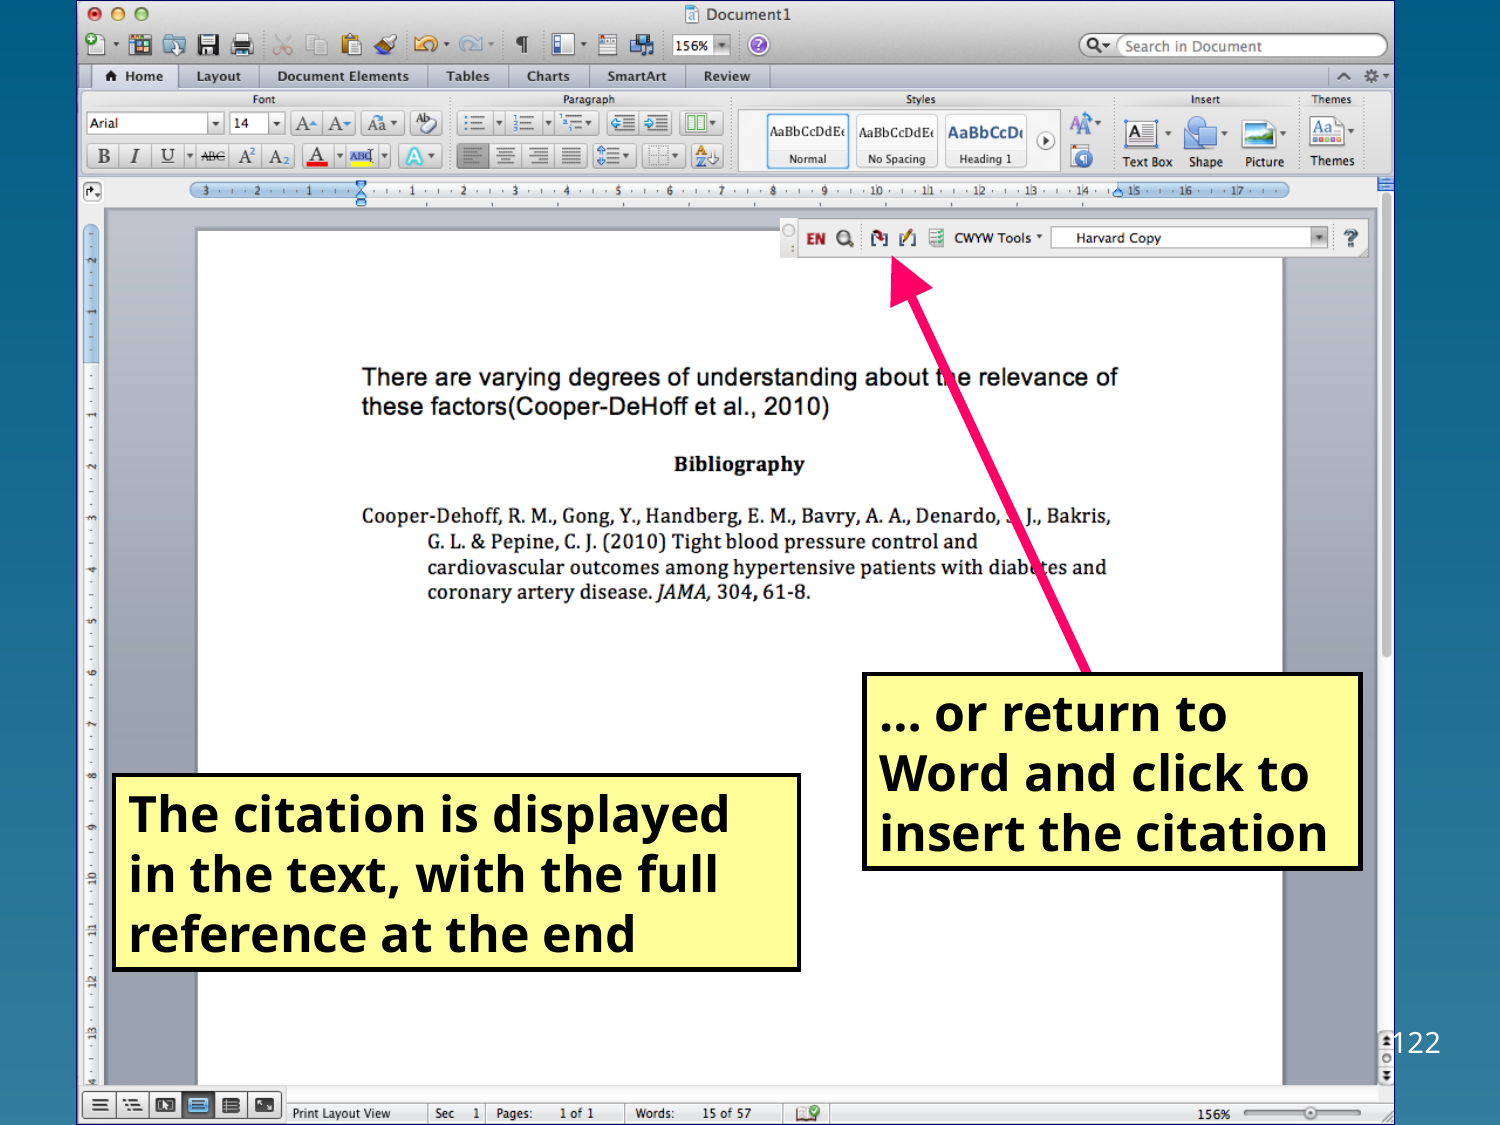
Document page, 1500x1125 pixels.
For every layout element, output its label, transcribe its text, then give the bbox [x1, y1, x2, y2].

picture [76, 0, 1396, 1125]
slide_number 122 [1399, 1034, 1442, 1065]
